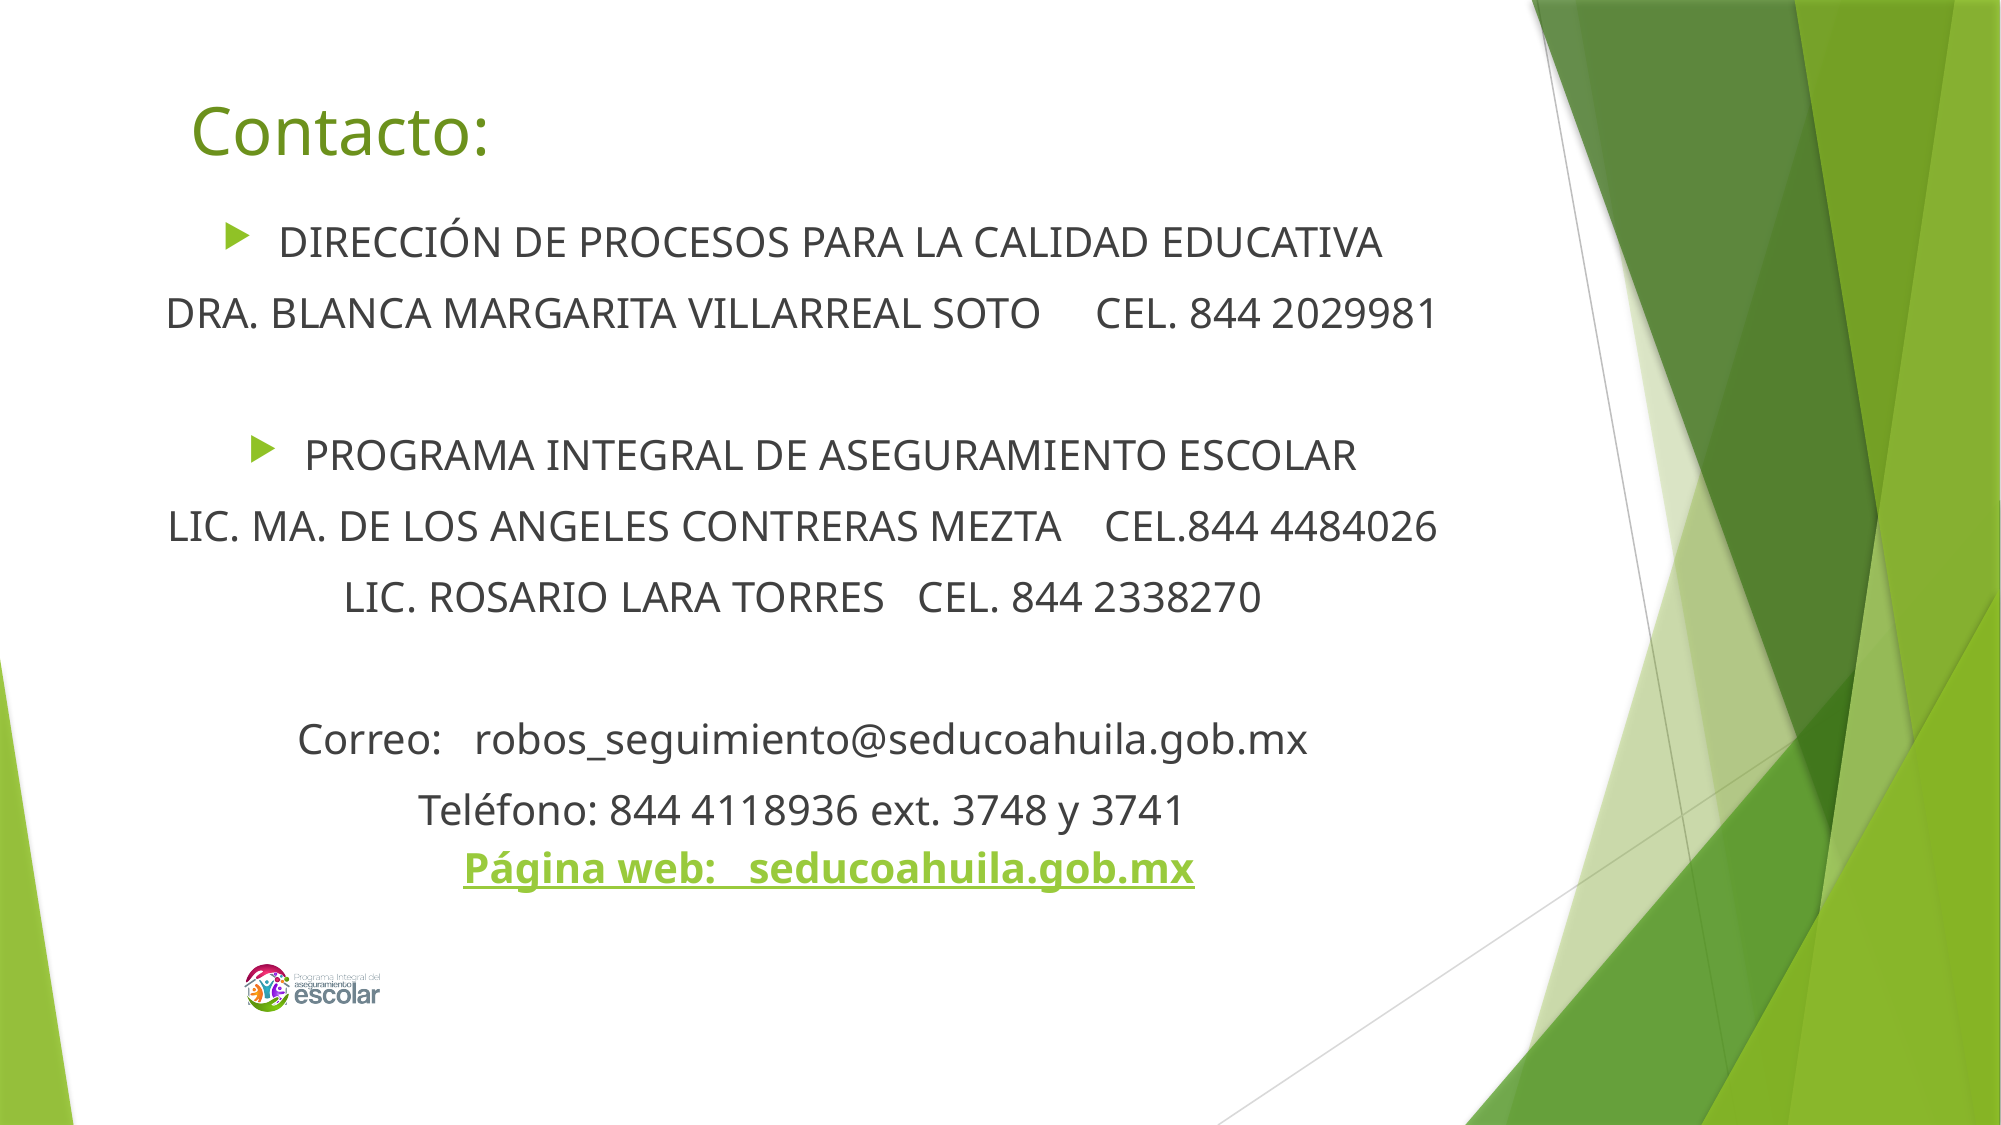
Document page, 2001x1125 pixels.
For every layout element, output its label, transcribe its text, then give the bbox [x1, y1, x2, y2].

text_box Página web: seducoahuila.gob.mx [448, 833, 1210, 906]
picture [244, 963, 380, 1013]
title Contacto: [175, 81, 614, 208]
list DIRECCIÓN DE PROCESOS PARA LA CALIDAD EDUCATIVA DRA. BLANCA MARGARITA VILLARREAL SOTO CEL. 844 2029981 PROGRAMA INTEGRAL DE ASEGURAMIENTO ESCOLAR LIC. MA. DE LOS ANGELES CONTRERAS MEZTA CEL.844 4484026 LIC. ROSARIO LARA TORRES CEL. 844 2338270 Correo: robos_seguimiento@seducoahuila.gob.mx Teléfono: 844 4118936 ext. 3748 y 3741 [91, 208, 1516, 952]
